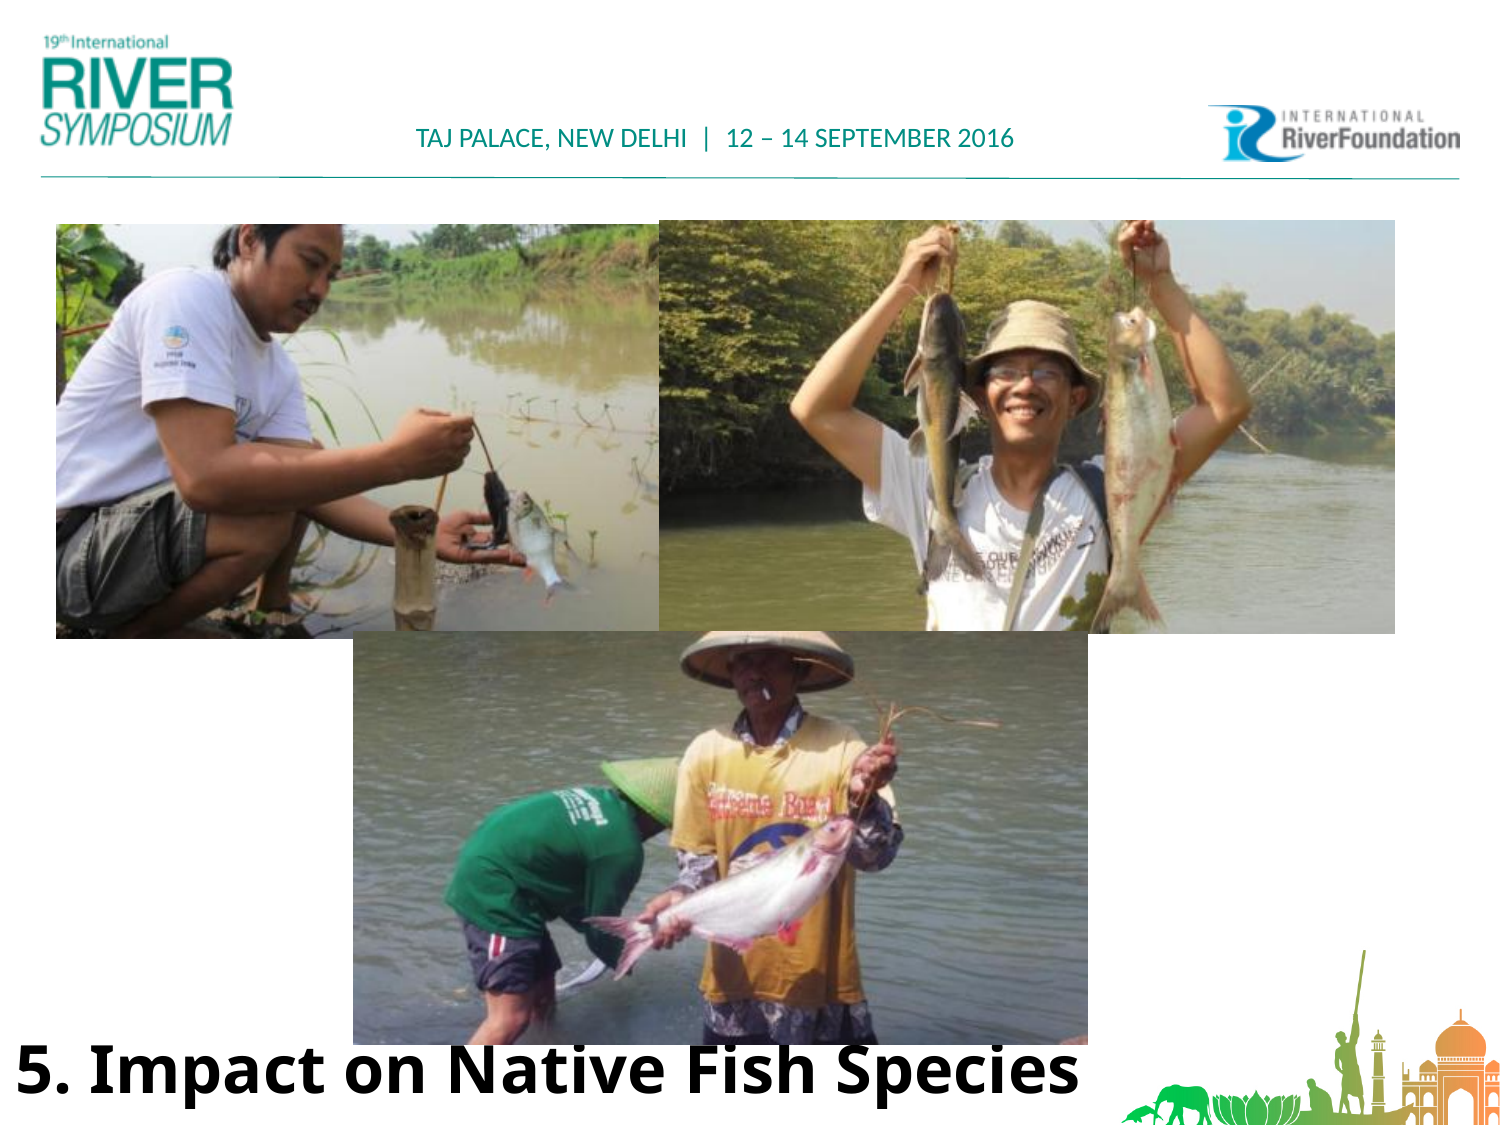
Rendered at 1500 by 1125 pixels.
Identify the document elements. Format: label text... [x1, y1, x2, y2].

title 5. Impact on Native Fish Species [0, 1019, 1114, 1125]
picture [56, 220, 1395, 1045]
text_box TAJ PALACE, NEW DELHI | 12 – 14 SEPTEMBER 2016 [400, 111, 1073, 161]
picture [17, 0, 257, 152]
picture [1114, 946, 1500, 1125]
picture [1208, 105, 1460, 162]
